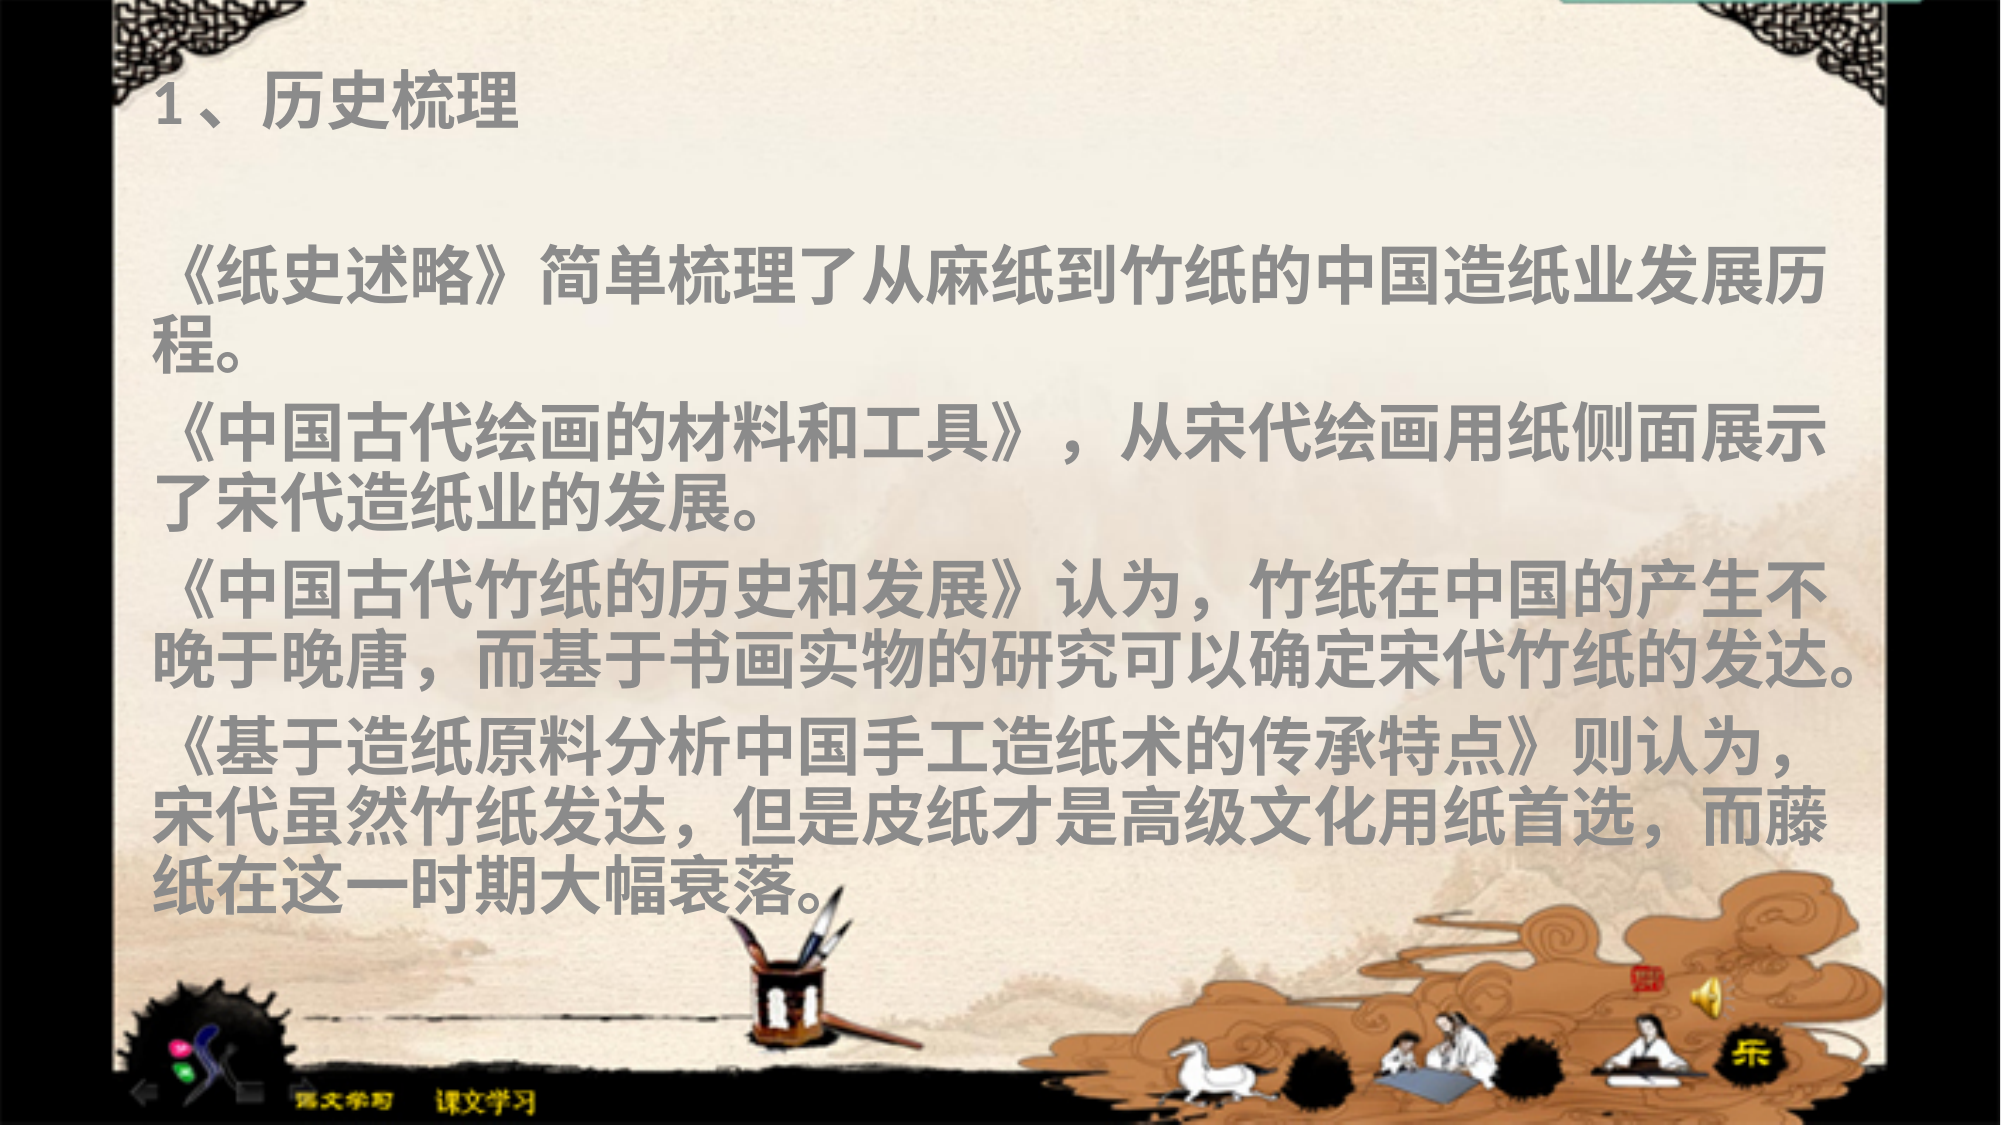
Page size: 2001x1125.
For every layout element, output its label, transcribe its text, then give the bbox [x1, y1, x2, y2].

list 1、历史梳理 《纸史述略》简单梳理了从麻纸到竹纸的中国造纸业发展历程。 《中国古代绘画的材料和工具》，从宋代绘画用纸侧面展示了宋代造纸业的发展。 《中国古代竹纸的历史和发展》认为，竹纸在中国的产生不晚于晚唐，而基于书画实物的研究可以确定宋代竹纸的发达。 《基于造纸原料分析中国手工造纸术的传承特点》则认为，宋代虽然竹纸发达，但是皮纸才是高级文化用纸首选，而藤纸在这一时期大幅衰落。 [136, 61, 1862, 999]
picture [0, 0, 2001, 1125]
